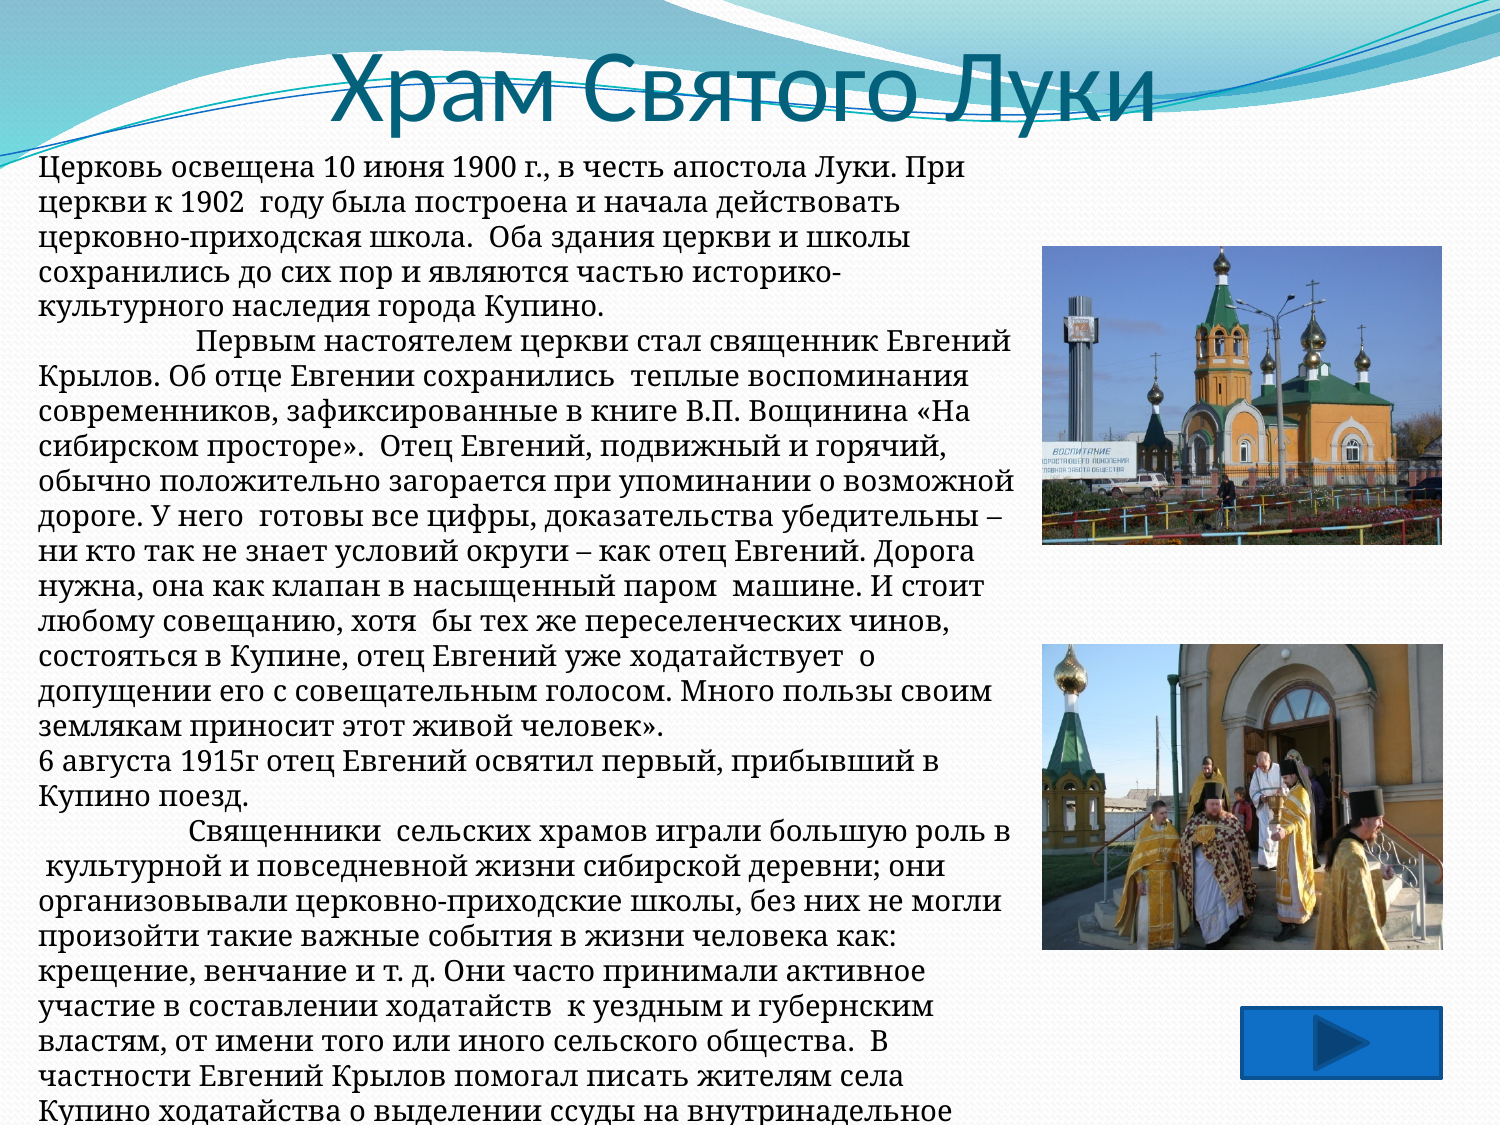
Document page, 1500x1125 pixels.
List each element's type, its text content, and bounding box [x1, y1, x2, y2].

text_box Церковь освещена 10 июня 1900 г., в честь апостола Луки. При церкви к 1902 году была построена и начала действовать церковно-приходская школа. Оба здания церкви и школы сохранились до сих пор и являются частью историко-культурного наследия города Купино. Первым настоятелем церкви стал священник Евгений Крылов. Об отце Евгении сохранились теплые воспоминания современников, зафиксированные в книге В.П. Вощинина «На сибирском просторе». Отец Евгений, подвижный и горячий, обычно положительно загорается при упоминании о возможной дороге. У него готовы все цифры, доказательства убедительны – ни кто так не знает условий округи – как отец Евгений. Дорога нужна, она как клапан в насыщенный паром машине. И стоит любому совещанию, хотя бы тех же переселенческих чинов, состояться в Купине, отец Евгений уже ходатайствует о допущении его с совещательным голосом. Много пользы своим землякам приносит этот живой человек». 6 августа 1915г отец Евгений освятил первый, прибывший в Купино поезд. Священники сельских храмов играли большую роль в культурной и повседневной жизни сибирской деревни; они организовывали церковно-приходские школы, без них не могли произойти такие важные события в жизни человека как: крещение, венчание и т. д. Они часто принимали активное участие в составлении ходатайств к уездным и губернским властям, от имени того или иного сельского общества. В частности Евгений Крылов помогал писать жителям села Купино ходатайства о выделении ссуды на внутринадельное межевание земель. Отец Евгений Крылов захоронен вблизи храма святого апостола Луки в Купино. [23, 140, 1032, 1125]
text_box [1240, 1006, 1443, 1080]
picture [1042, 245, 1442, 546]
title Храм Святого Луки [70, 0, 1421, 143]
picture [1042, 644, 1443, 950]
